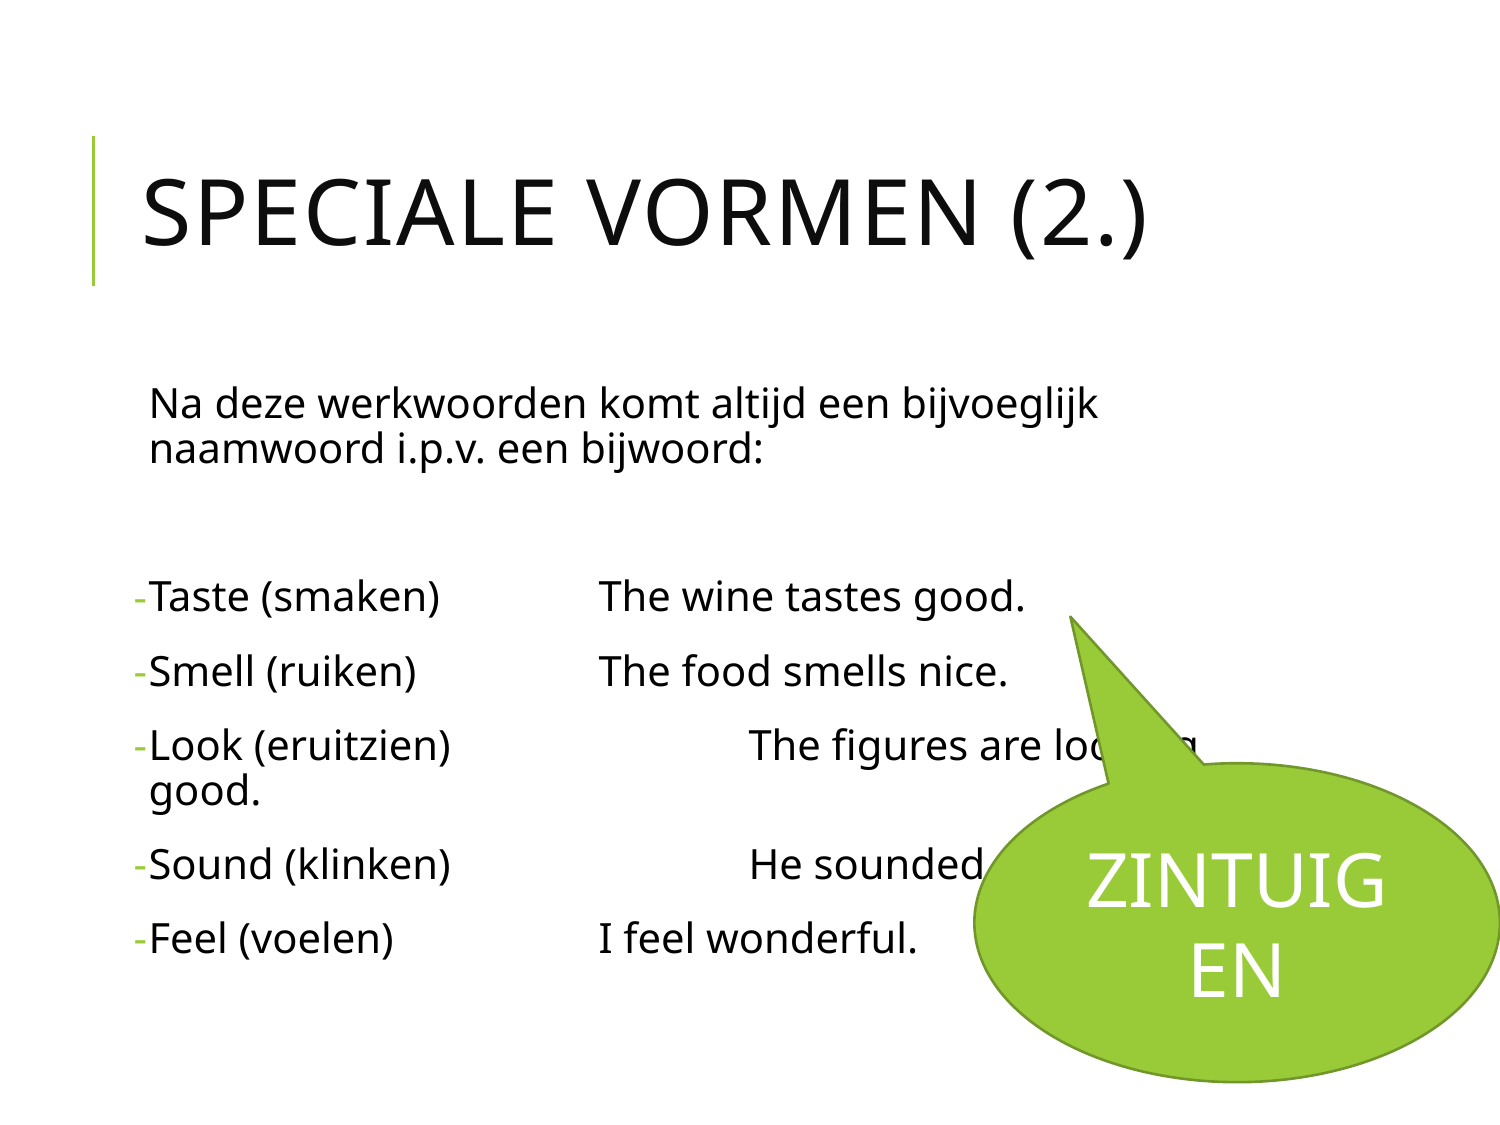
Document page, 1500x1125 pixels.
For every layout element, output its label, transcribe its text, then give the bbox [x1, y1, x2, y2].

list Na deze werkwoorden komt altijd een bijvoeglijk naamwoord i.p.v. een bijwoord: Taste (smaken) The wine tastes good. Smell (ruiken) The food smells nice. Look (eruitzien) The figures are looking good. Sound (klinken) He sounded strange. Feel (voelen) I feel wonderful. [126, 375, 1322, 1035]
text_box ZINTUIGEN [973, 615, 1500, 1084]
title Speciale vormen (2.) [126, 96, 1322, 342]
